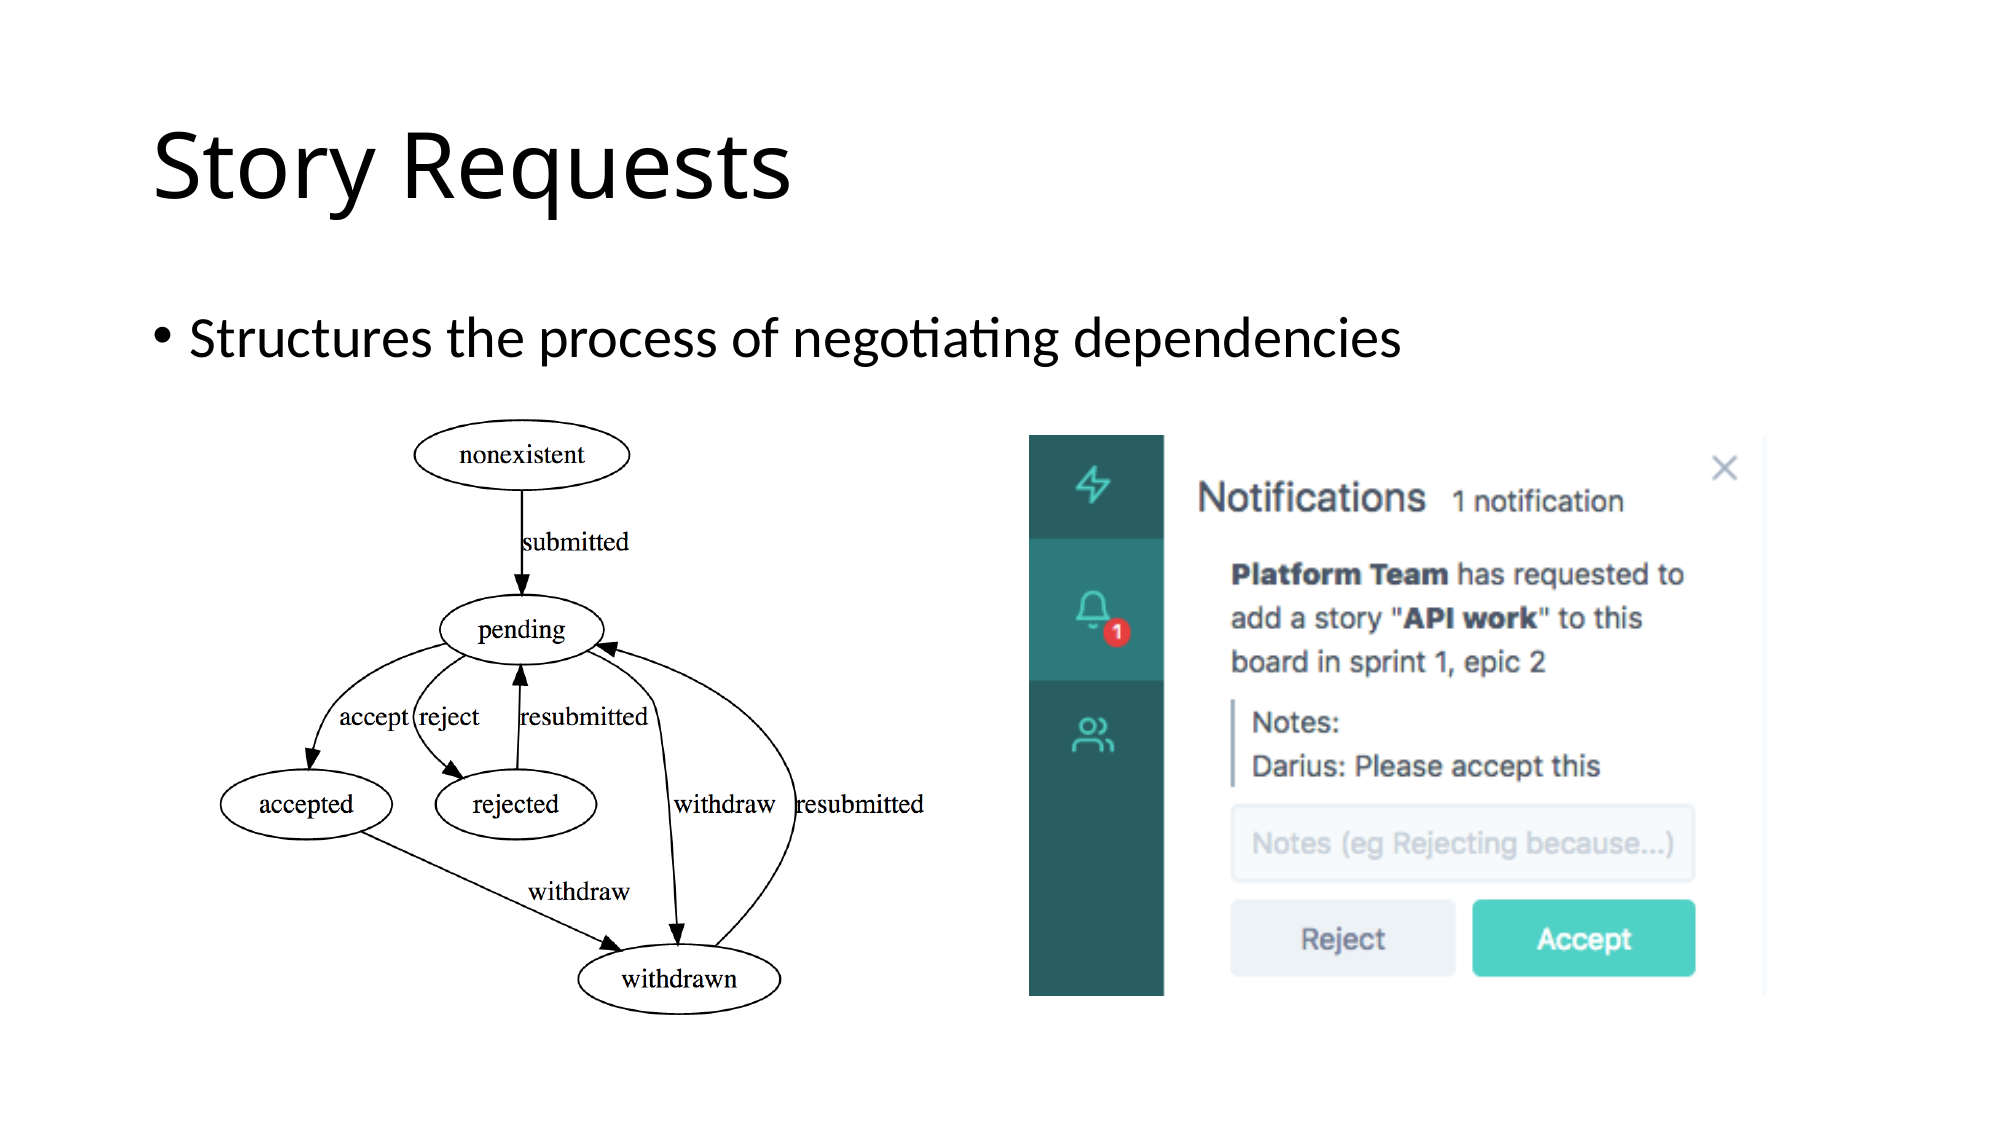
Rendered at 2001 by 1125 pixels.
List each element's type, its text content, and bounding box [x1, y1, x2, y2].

picture [1029, 435, 1767, 996]
list Structures the process of negotiating dependencies [137, 299, 1863, 1014]
picture [204, 406, 934, 1025]
title Story Requests [137, 59, 1863, 278]
